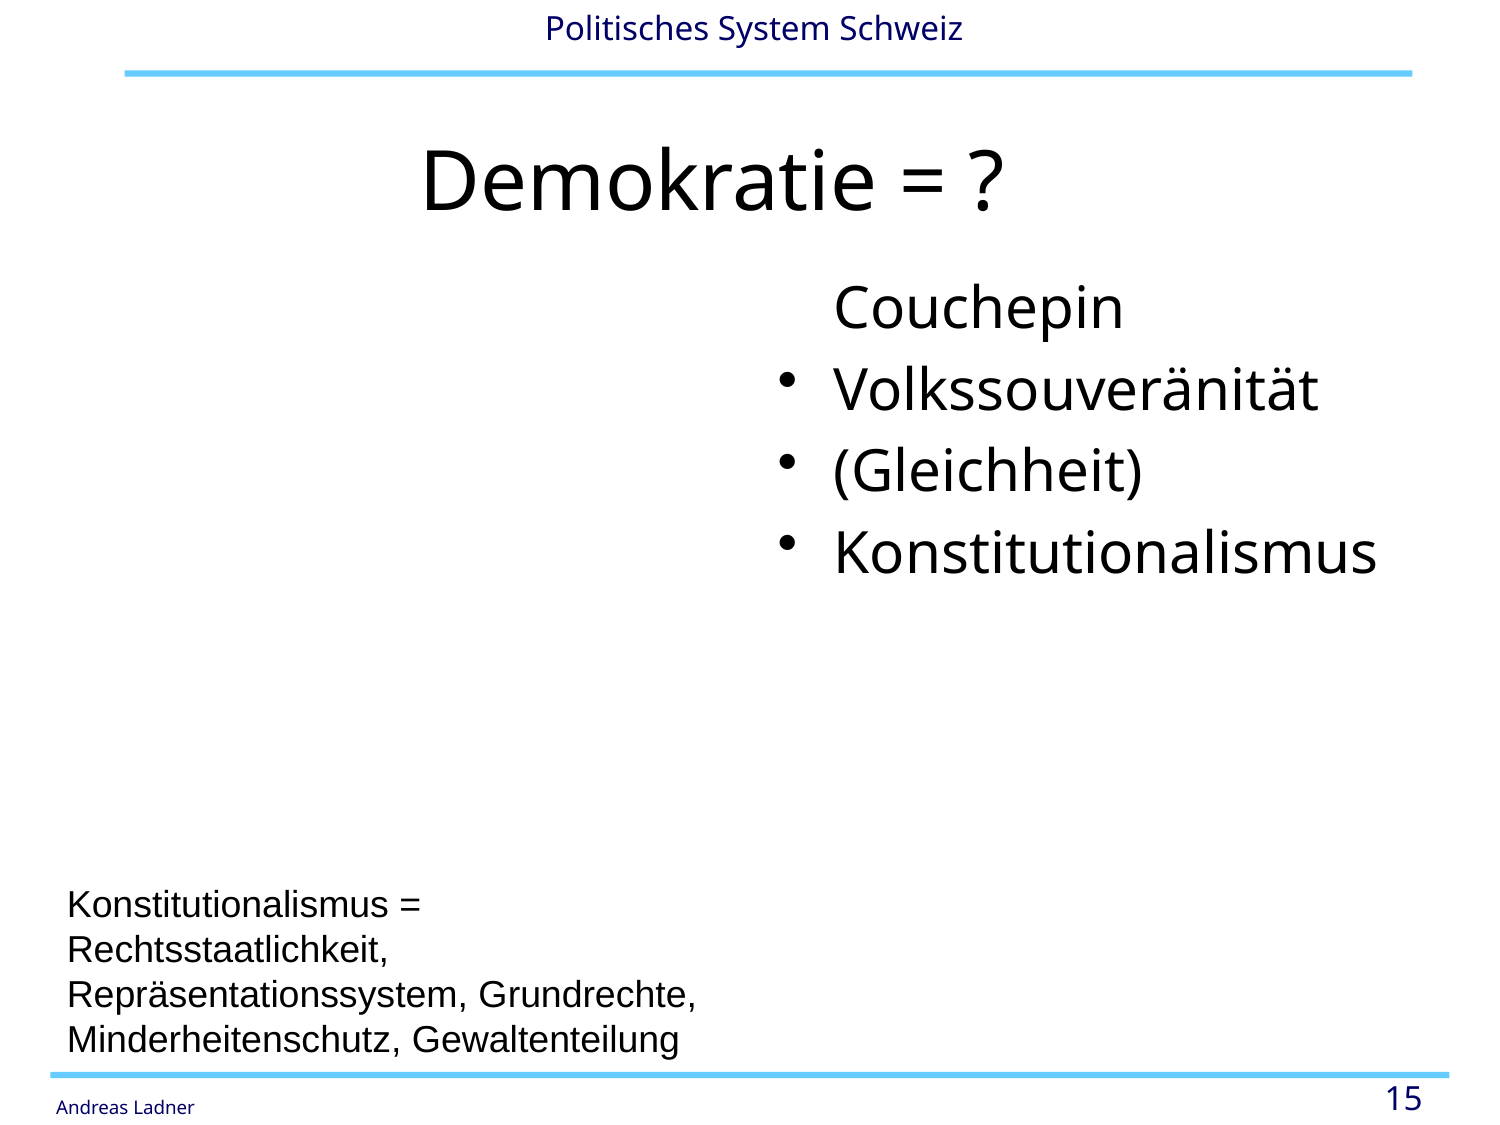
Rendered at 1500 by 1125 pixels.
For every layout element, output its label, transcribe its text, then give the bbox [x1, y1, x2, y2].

list Couchepin Volkssouveränität (Gleichheit) Konstitutionalismus [762, 262, 1471, 1005]
title Demokratie = ? [37, 120, 1388, 243]
text_box Konstitutionalismus = Rechtsstaatlichkeit, Repräsentationssystem, Grundrechte, Minderheitenschutz, Gewaltenteilung [52, 872, 725, 1068]
